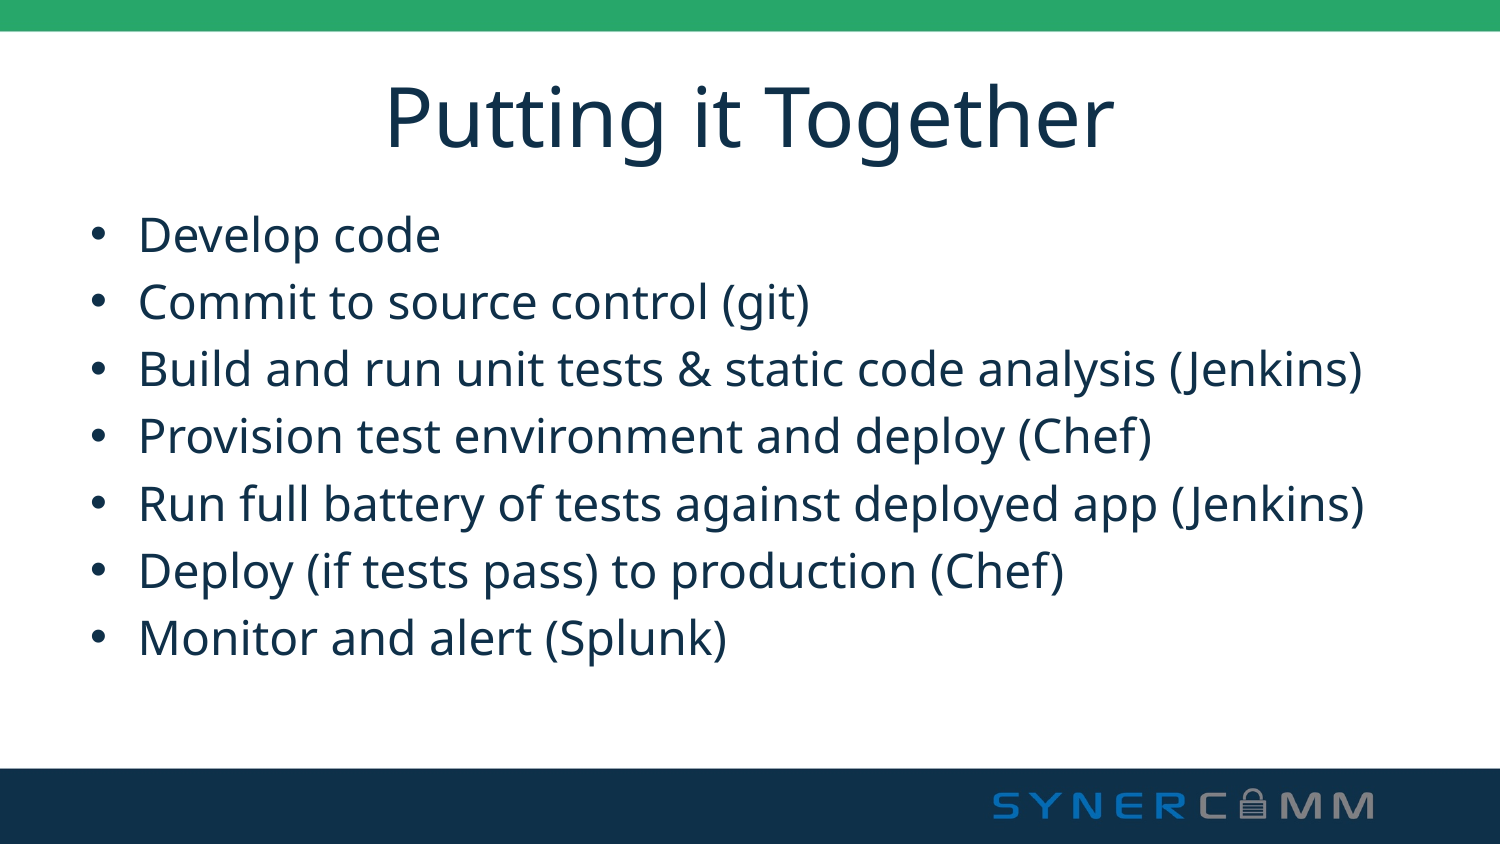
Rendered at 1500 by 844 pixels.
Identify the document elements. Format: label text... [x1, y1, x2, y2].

list Develop code Commit to source control (git) Build and run unit tests & static code analysis (Jenkins) Provision test environment and deploy (Chef) Run full battery of tests against deployed app (Jenkins) Deploy (if tests pass) to production (Chef) Monitor and alert (Splunk) [75, 196, 1425, 754]
picture [0, 0, 1500, 844]
title Putting it Together [75, 54, 1425, 175]
